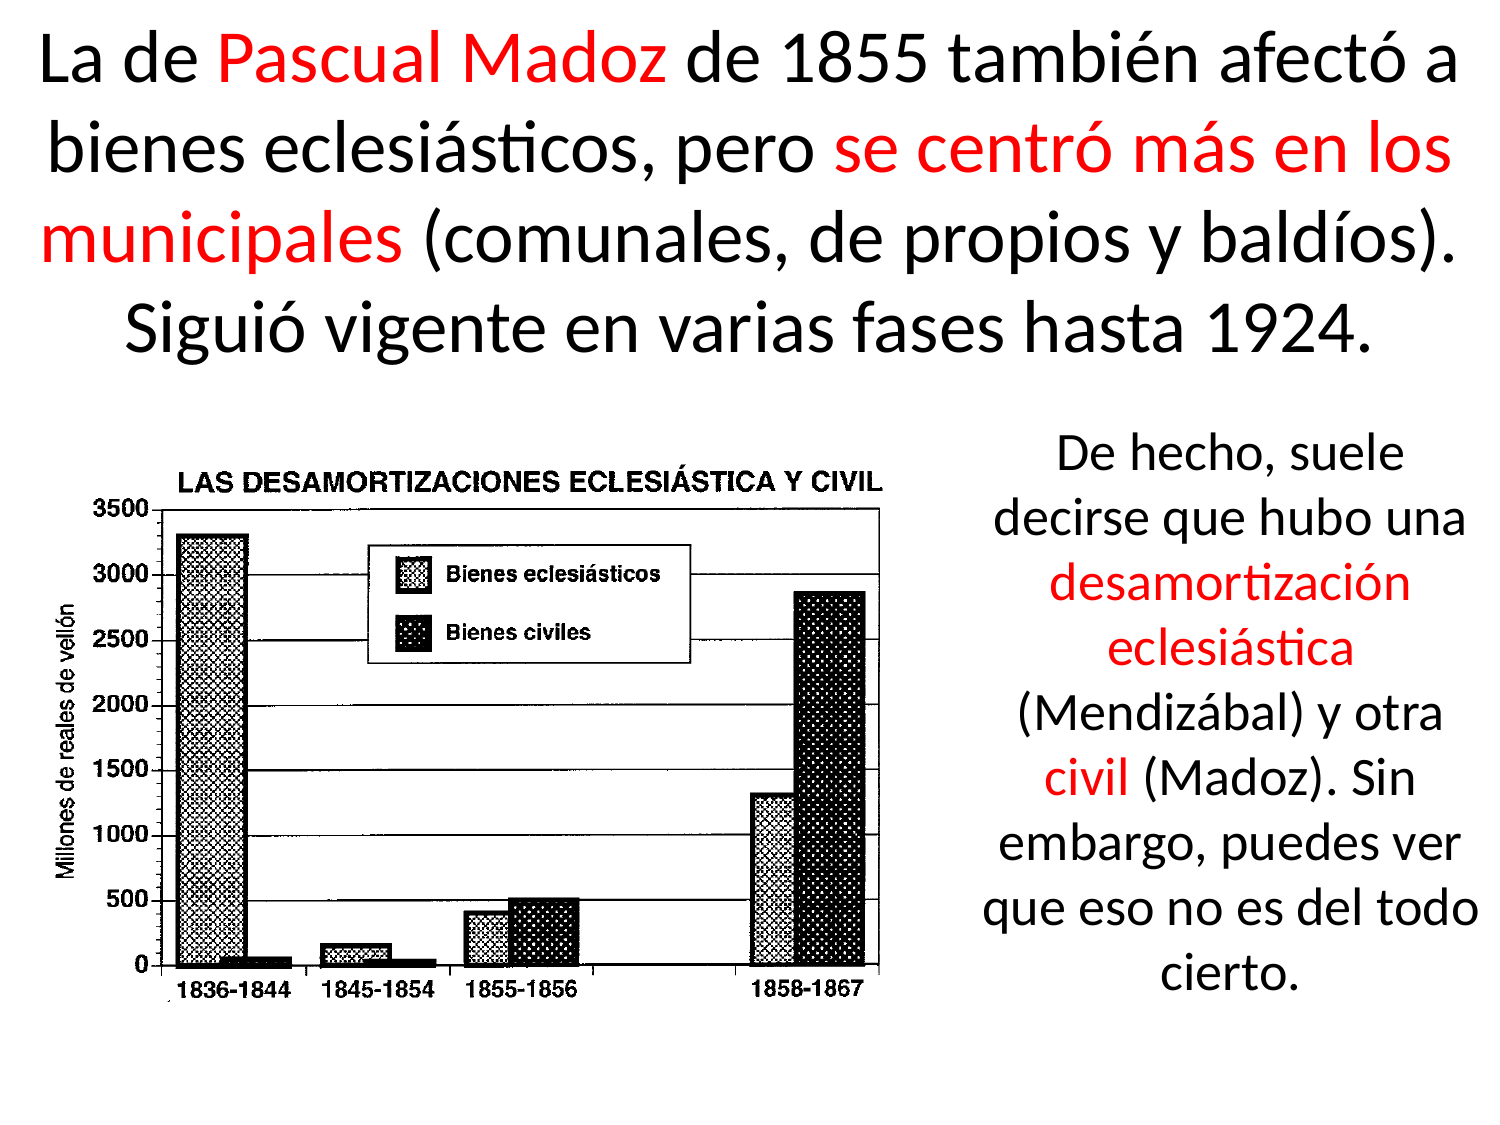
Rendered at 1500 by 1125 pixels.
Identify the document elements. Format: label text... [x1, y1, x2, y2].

picture [0, 420, 972, 1048]
text_box De hecho, suele decirse que hubo una desamortización eclesiástica (Mendizábal) y otra civil (Madoz). Sin embargo, puedes ver que eso no es del todo cierto. [962, 408, 1500, 1009]
text_box La de Pascual Madoz de 1855 también afectó a bienes eclesiásticos, pero se centró más en los municipales (comunales, de propios y baldíos). Siguió vigente en varias fases hasta 1924. [0, 0, 1500, 375]
